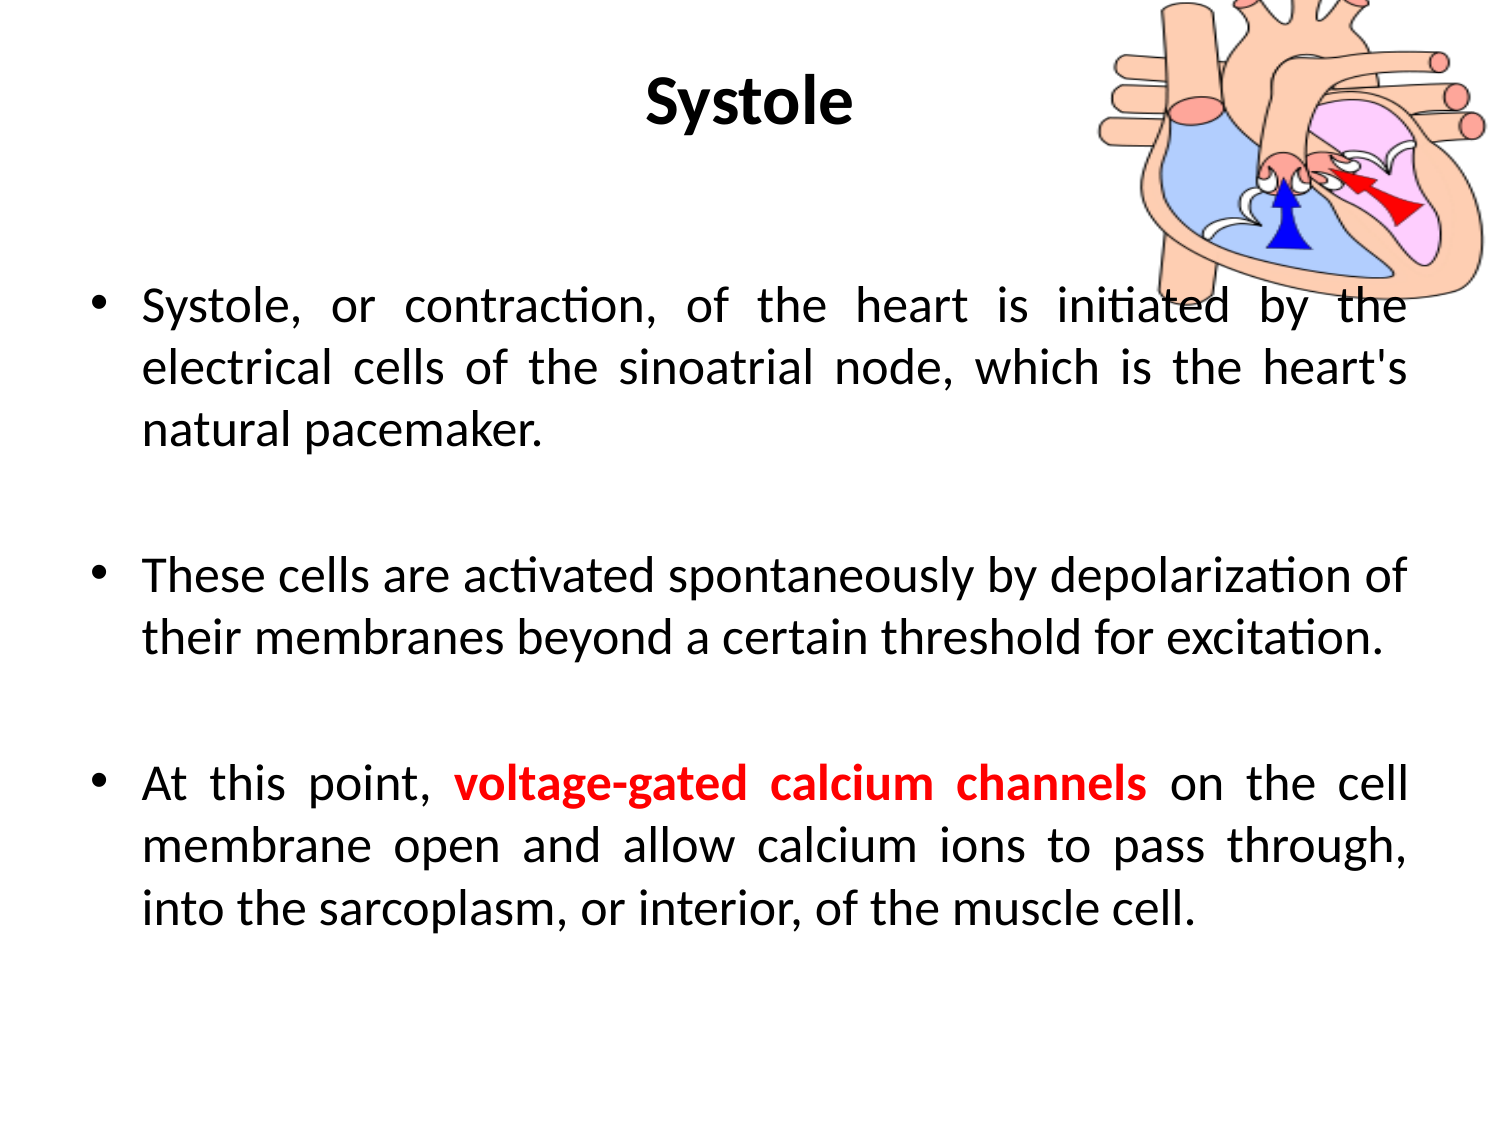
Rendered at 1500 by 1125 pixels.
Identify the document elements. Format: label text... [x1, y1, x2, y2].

title Systole [75, 45, 1082, 233]
picture [1087, 0, 1500, 326]
list Systole, or contraction, of the heart is initiated by the electrical cells of the sinoatrial node, which is the heart's natural pacemaker. These cells are activated spontaneously by depolarization of their membranes beyond a certain threshold for excitation. At this point, voltage-gated calcium channels on the cell membrane open and allow calcium ions to pass through, into the sarcoplasm, or interior, of the muscle cell. [75, 262, 1425, 1005]
